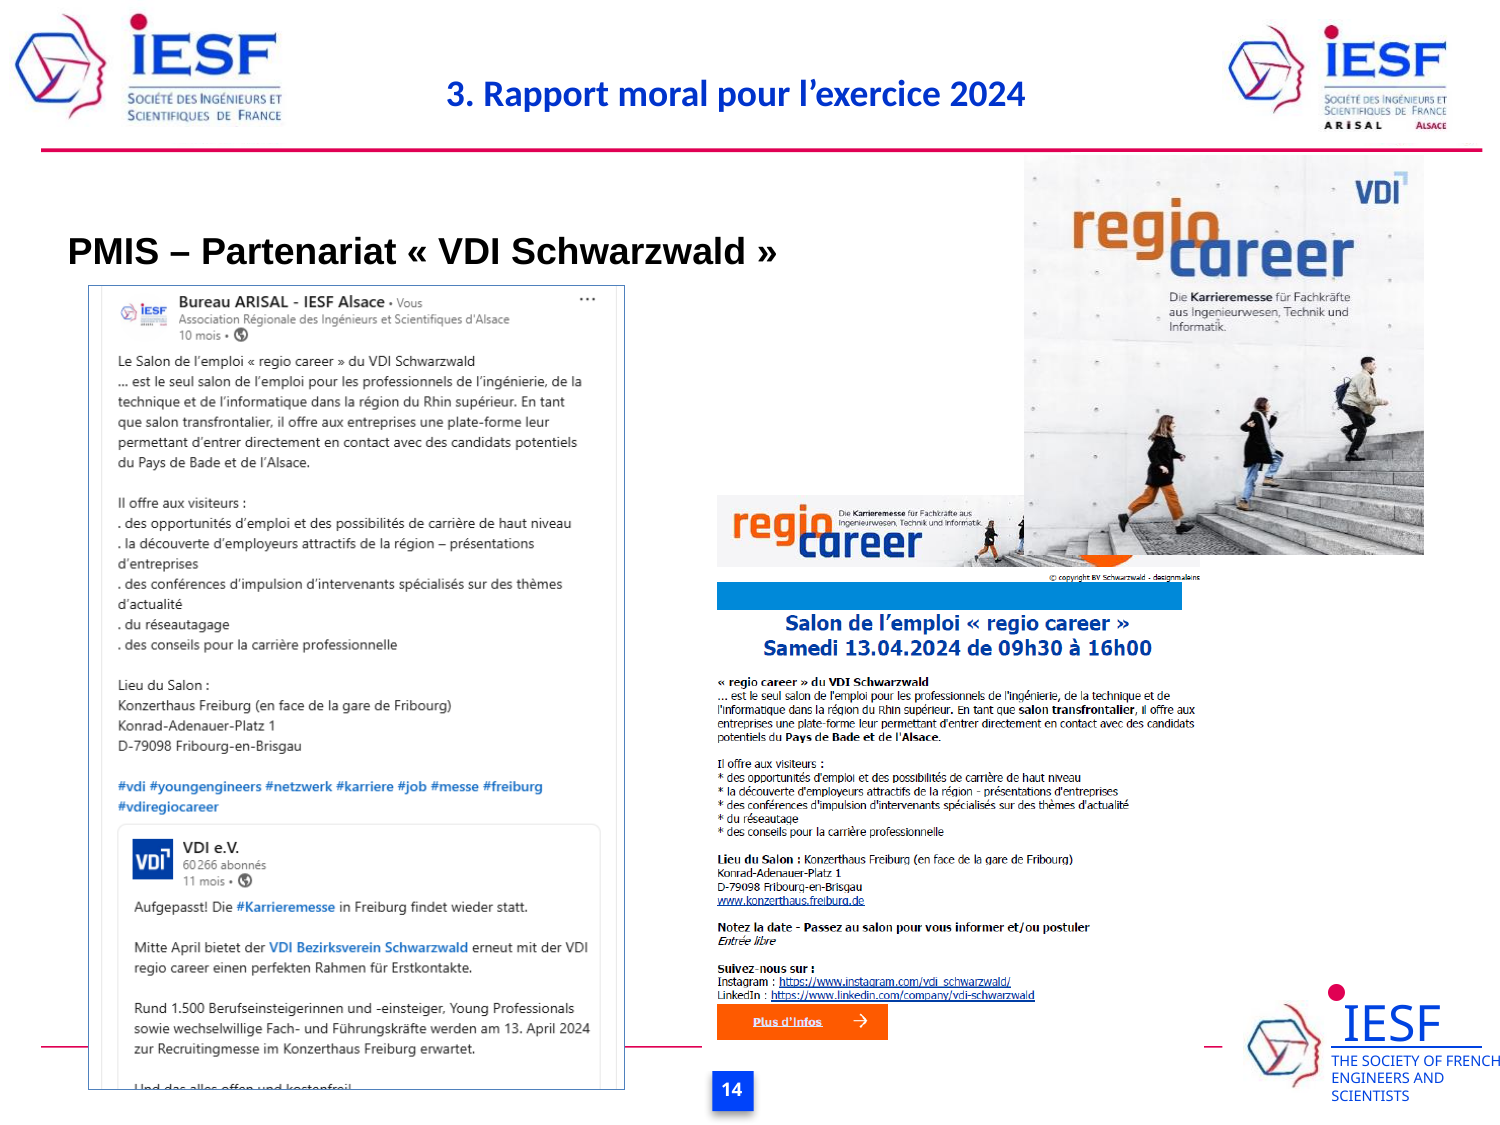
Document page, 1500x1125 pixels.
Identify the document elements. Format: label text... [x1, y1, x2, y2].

picture [1222, 18, 1453, 135]
picture [88, 285, 625, 1090]
text_box 3. Rapport moral pour l’exercice 2024 [431, 54, 1069, 121]
text_box PMIS – Partenariat « VDI Schwarzwald » [53, 219, 1018, 280]
picture [702, 155, 1424, 1071]
picture [1243, 1000, 1327, 1093]
picture [9, 0, 287, 148]
